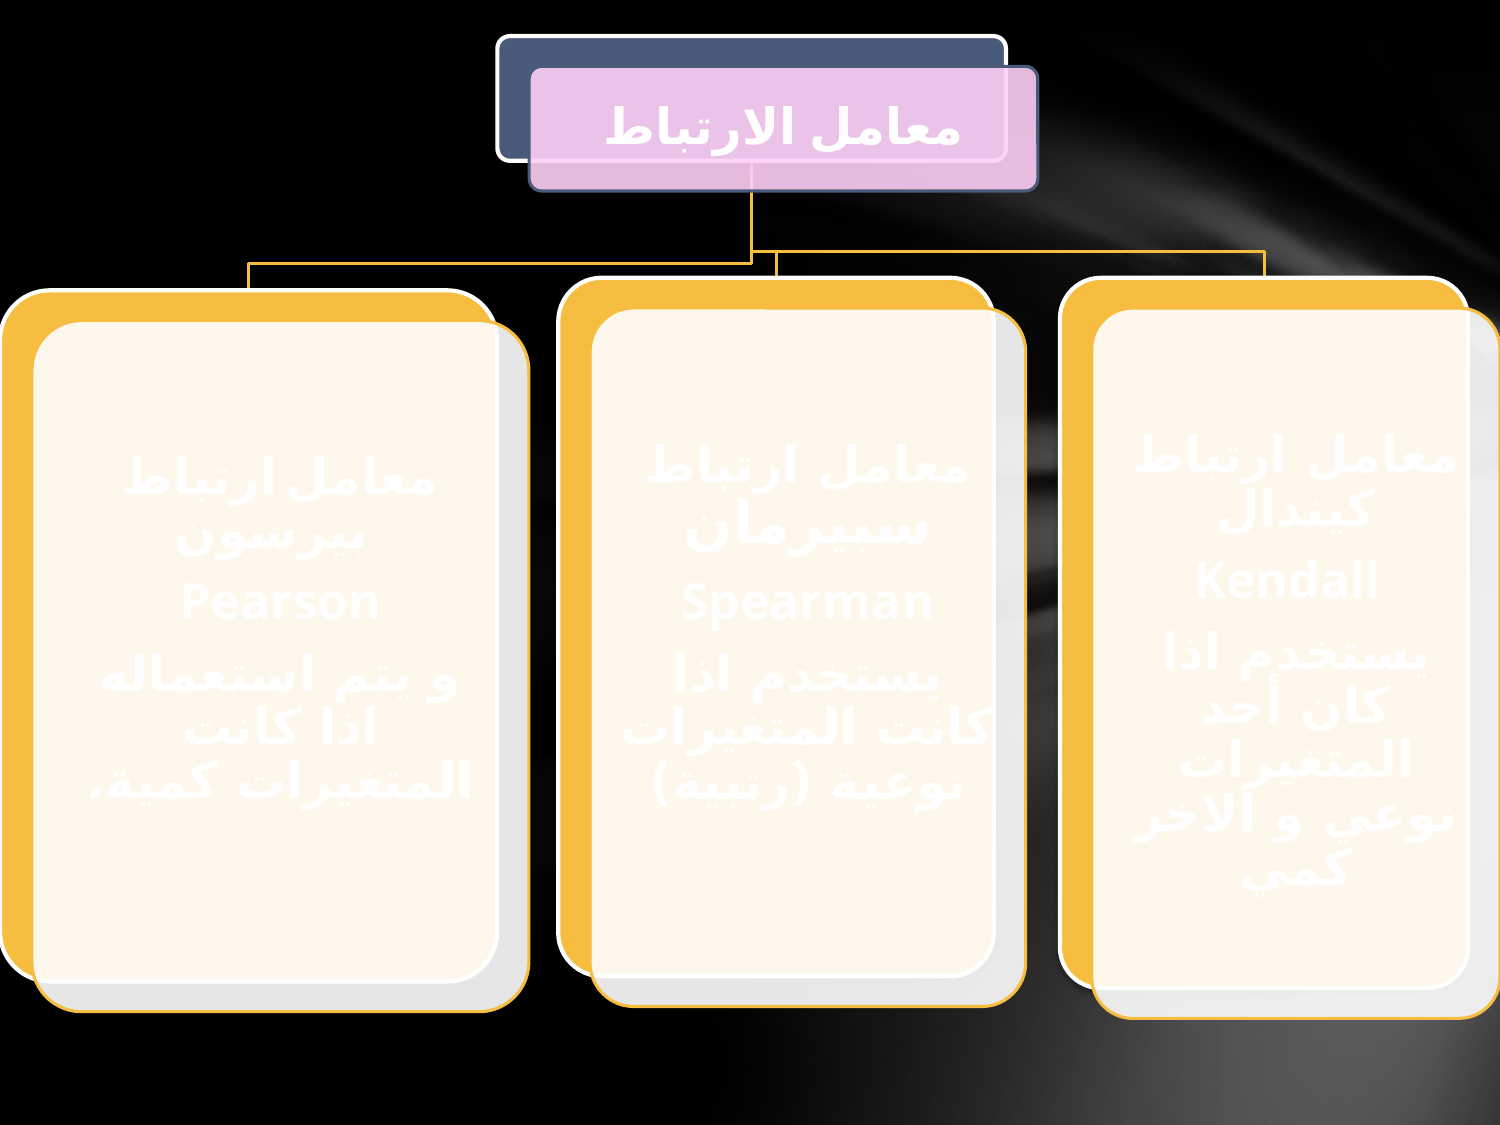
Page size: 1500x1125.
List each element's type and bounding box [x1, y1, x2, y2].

text_box [0, 66, 1500, 1047]
